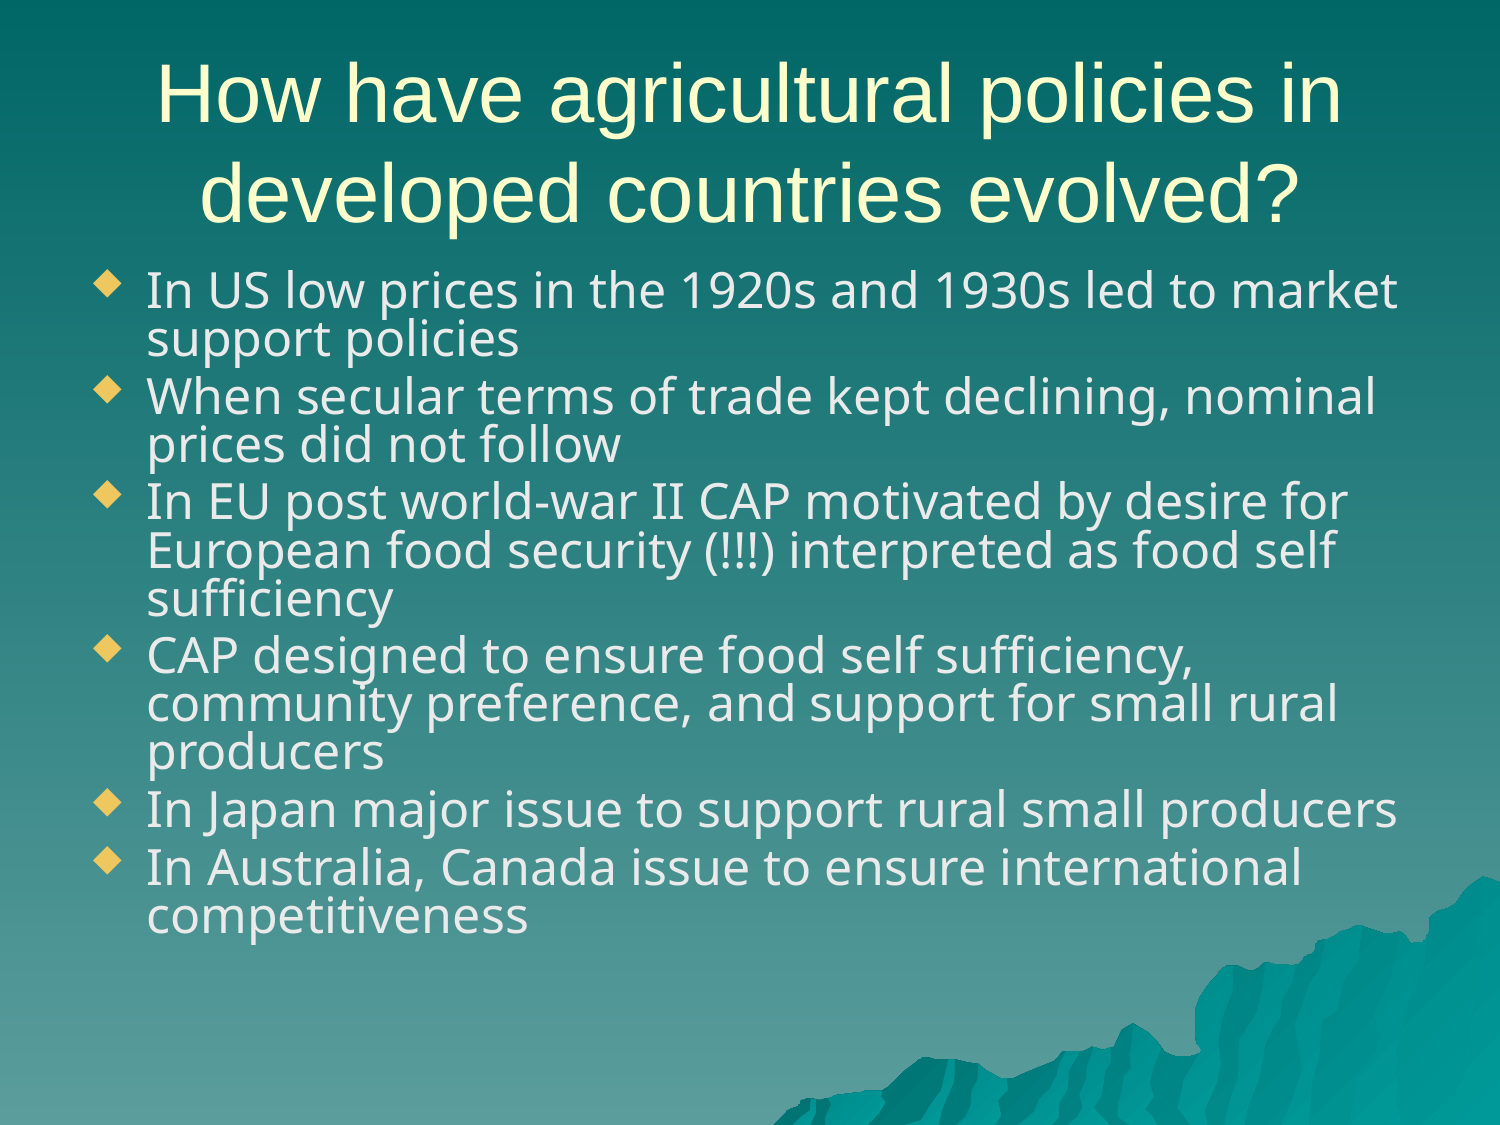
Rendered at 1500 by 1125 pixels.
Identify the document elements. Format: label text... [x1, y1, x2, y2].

list In US low prices in the 1920s and 1930s led to market support policies When secular terms of trade kept declining, nominal prices did not follow In EU post world-war II CAP motivated by desire for European food security (!!!) interpreted as food self sufficiency CAP designed to ensure food self sufficiency, community preference, and support for small rural producers In Japan major issue to support rural small producers In Australia, Canada issue to ensure international competitiveness [74, 262, 1426, 1006]
title How have agricultural policies in developed countries evolved? [74, 45, 1426, 233]
